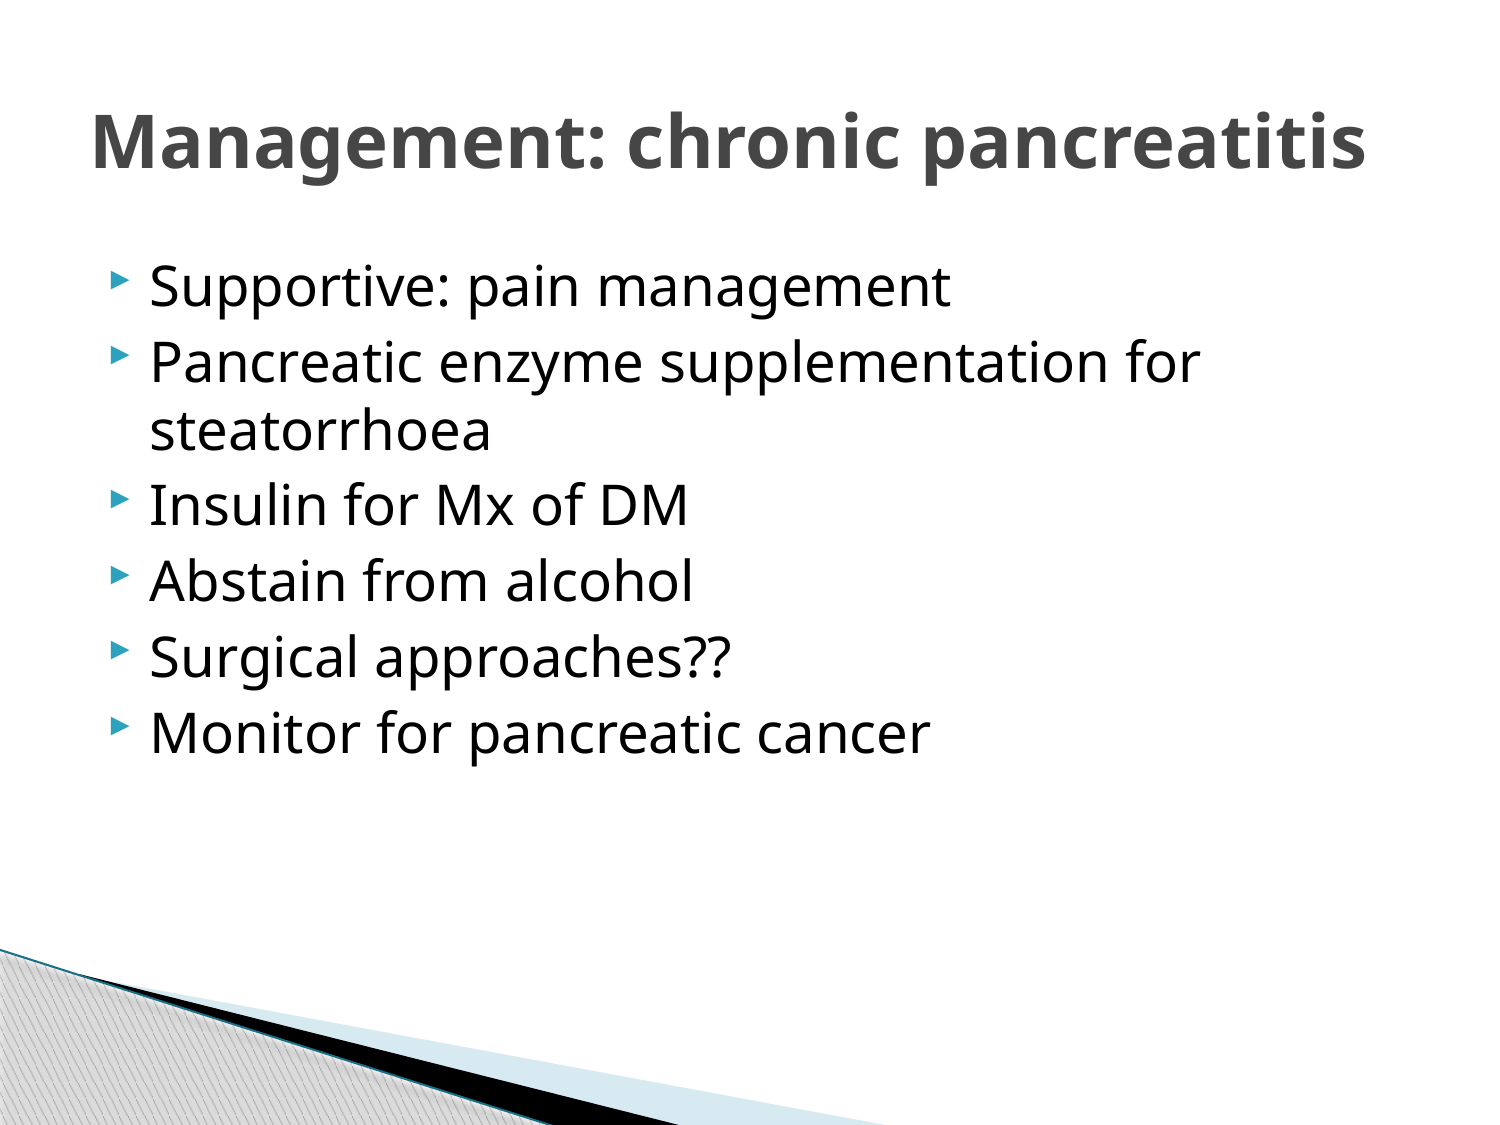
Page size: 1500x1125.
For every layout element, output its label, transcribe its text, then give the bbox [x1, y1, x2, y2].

list Supportive: pain management Pancreatic enzyme supplementation for steatorrhoea Insulin for Mx of DM Abstain from alcohol Surgical approaches?? Monitor for pancreatic cancer [75, 243, 1425, 986]
title Management: chronic pancreatitis [75, 45, 1425, 233]
